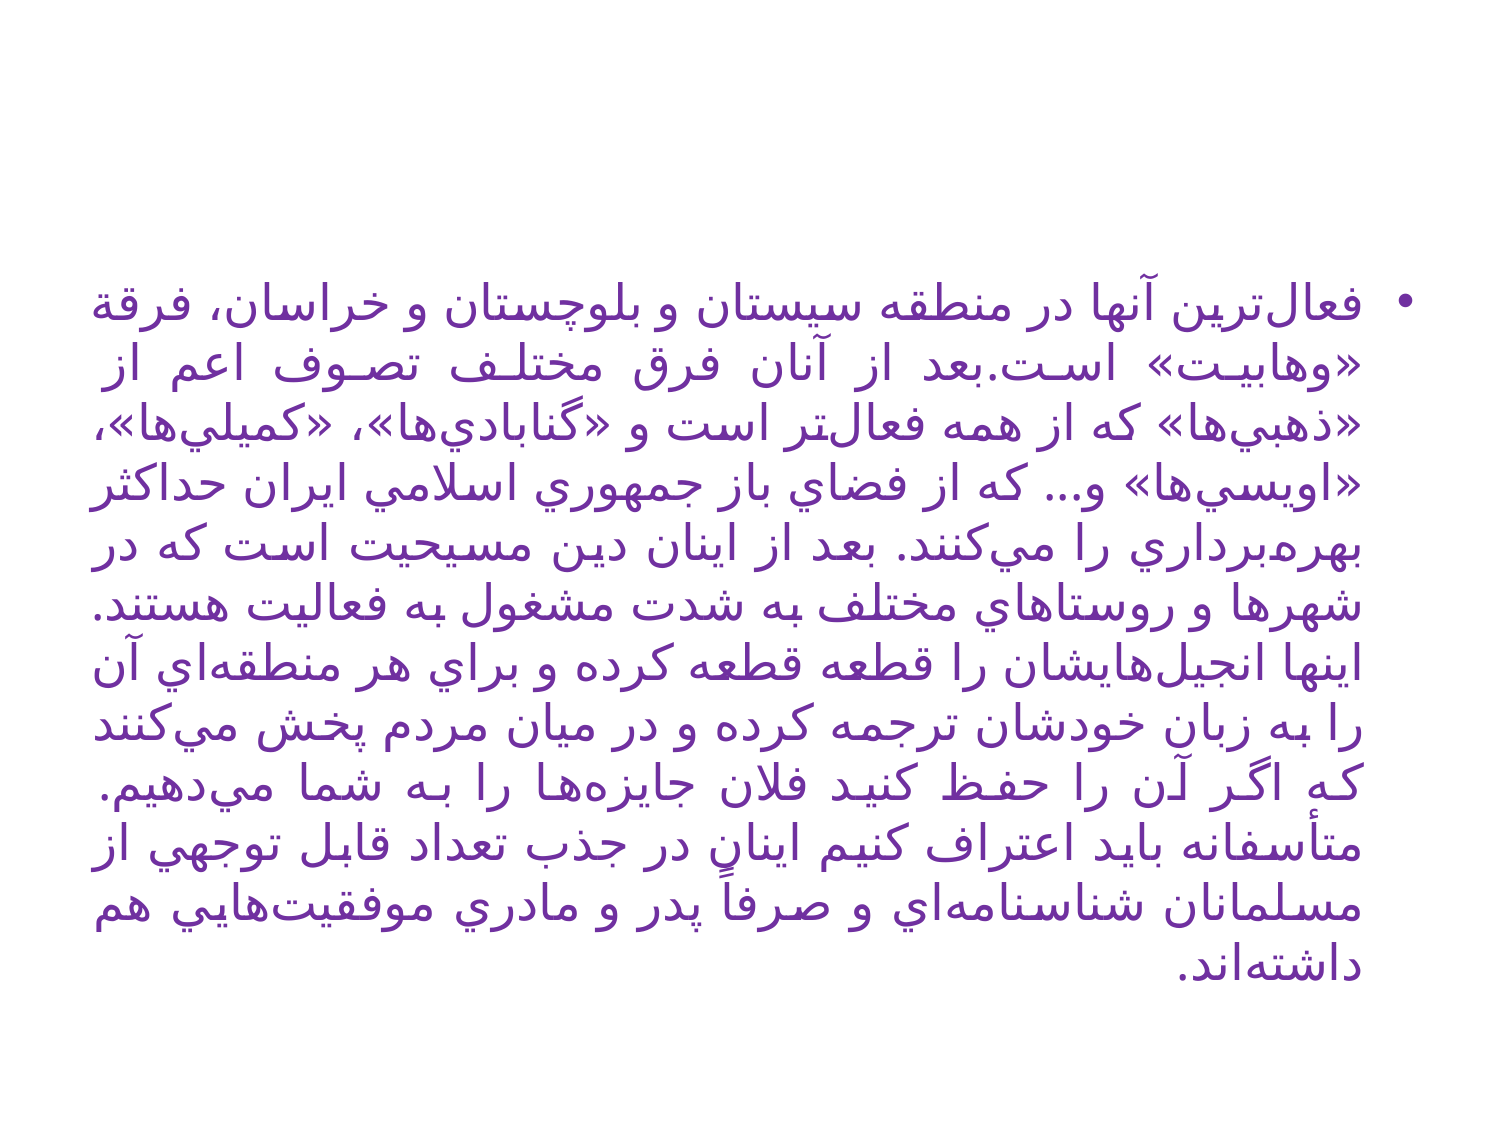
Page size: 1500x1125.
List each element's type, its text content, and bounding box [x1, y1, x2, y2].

list فعال‌ترين آنها در منطقه سيستان و بلوچستان و خراسان، فرقة «وهابيت» است.بعد از آنان فرق مختلف تصوف اعم از «ذهبي‌ها» که از همه فعال‌تر است و «گنابادي‌ها»، «کميلي‌ها»، «اويسي‌ها» و... که از فضاي باز جمهوري اسلامي ايران حداکثر بهره‌برداري را مي‌کنند. بعد از اينان دين مسيحيت است که در شهرها و روستاهاي مختلف به شدت مشغول به فعاليت هستند. اينها انجيل‌هايشان را قطعه قطعه کرده و براي هر منطقه‌اي آن را به زبان خودشان ترجمه کرده و در ميان مردم پخش مي‌کنند که اگر آن را حفظ کنيد فلان جايزه‌ها را به شما مي‌دهيم. متأسفانه بايد اعتراف کنيم اينان در جذب تعداد قابل توجهي از مسلمانان شناسنامه‌اي و صرفاً پدر و مادري موفقيت‌هايي هم داشته‌اند. [75, 262, 1425, 1005]
